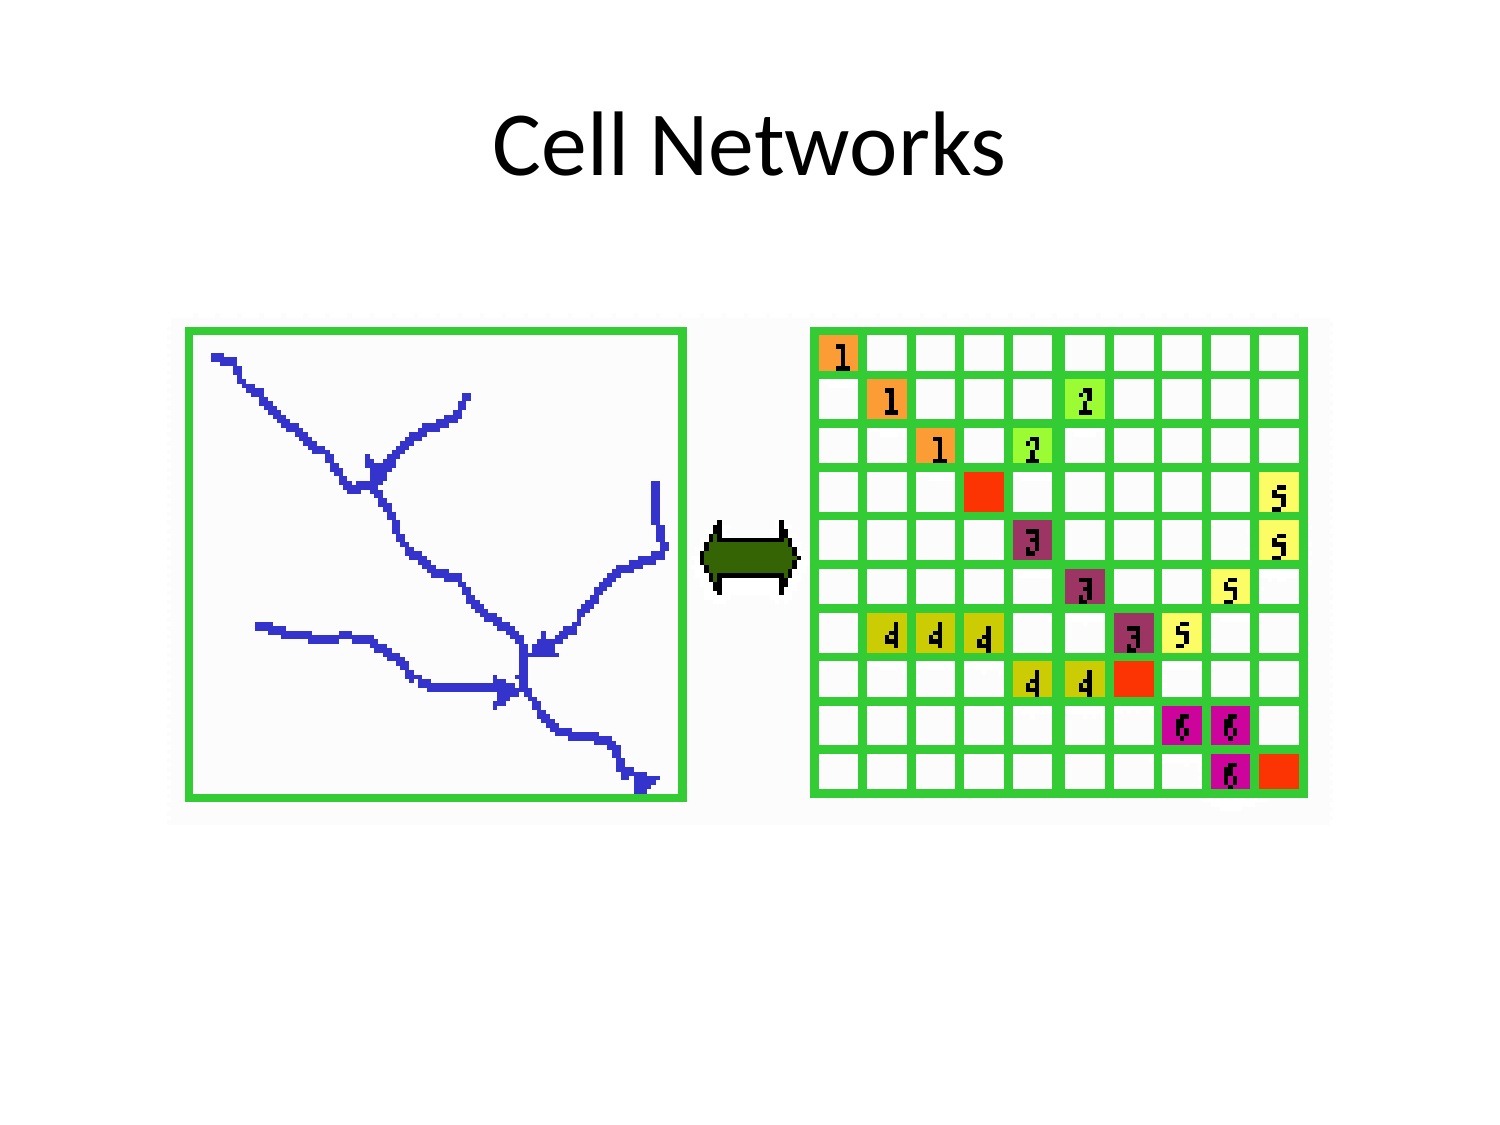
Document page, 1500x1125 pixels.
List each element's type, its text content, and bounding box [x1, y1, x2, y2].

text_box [163, 306, 1335, 826]
title Cell Networks [75, 45, 1425, 233]
